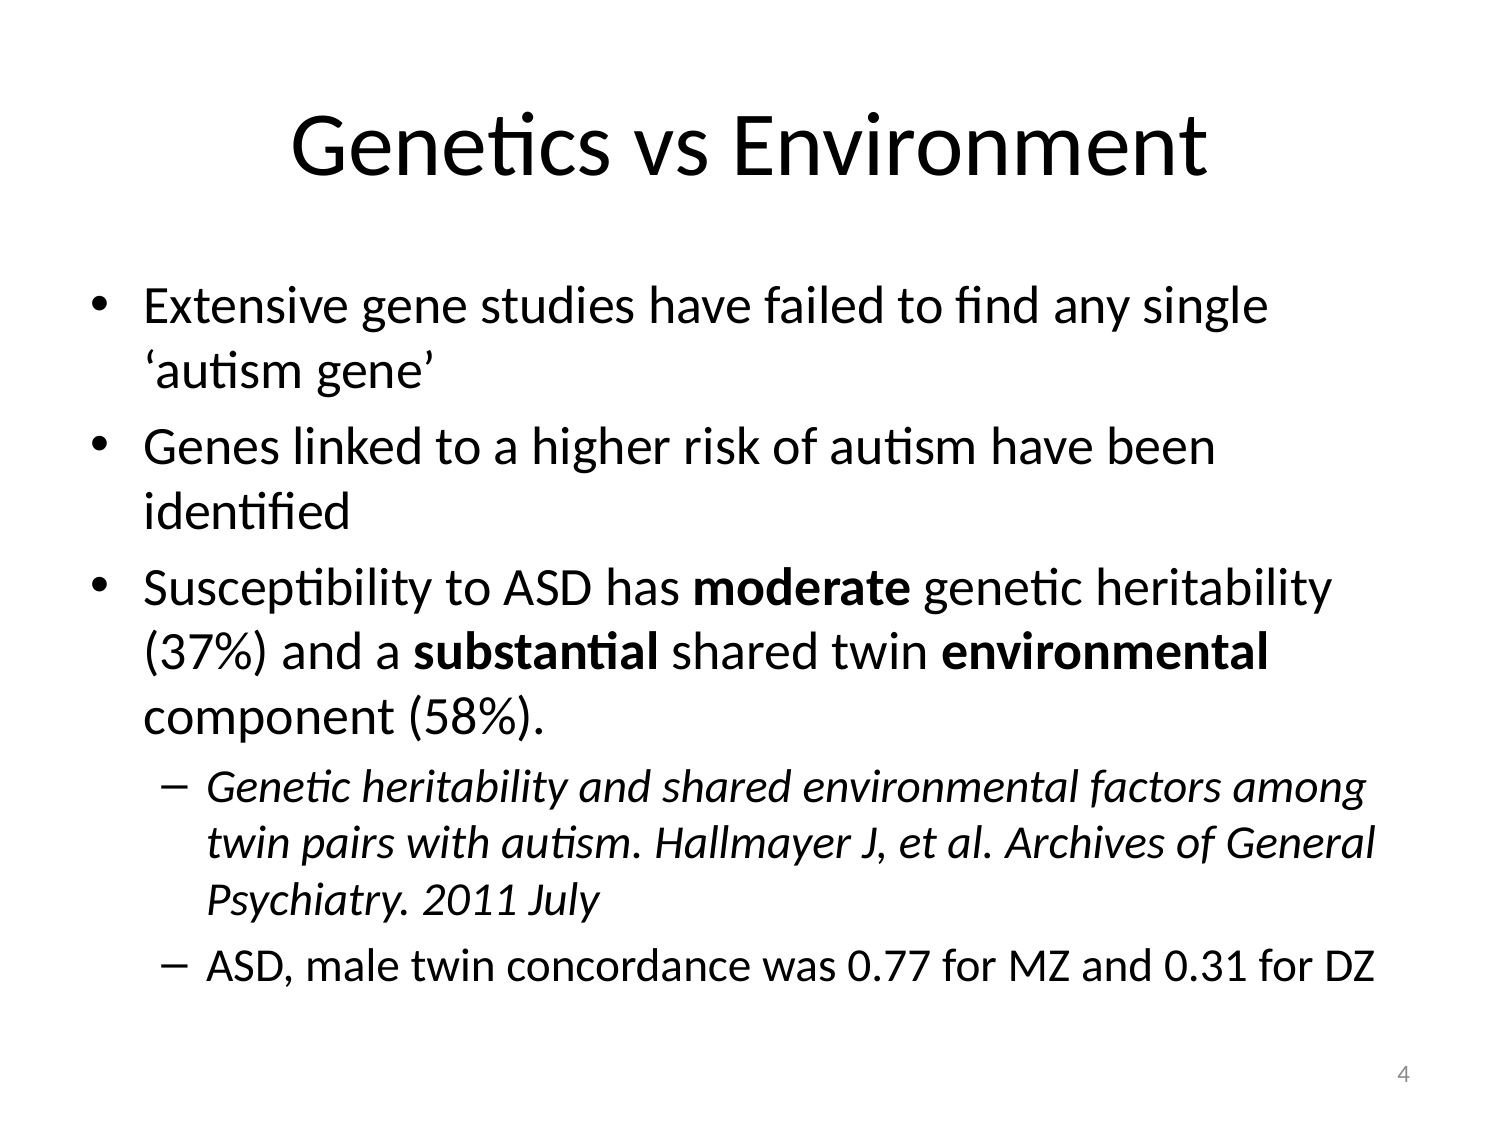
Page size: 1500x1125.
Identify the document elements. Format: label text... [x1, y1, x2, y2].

list Extensive gene studies have failed to find any single ‘autism gene’ Genes linked to a higher risk of autism have been identified Susceptibility to ASD has moderate genetic heritability (37%) and a substantial shared twin environmental component (58%). Genetic heritability and shared environmental factors among twin pairs with autism. Hallmayer J, et al. Archives of General Psychiatry. 2011 July ASD, male twin concordance was 0.77 for MZ and 0.31 for DZ [75, 262, 1425, 1005]
slide_number 4 [1074, 1042, 1425, 1103]
title Genetics vs Environment [75, 45, 1425, 233]
